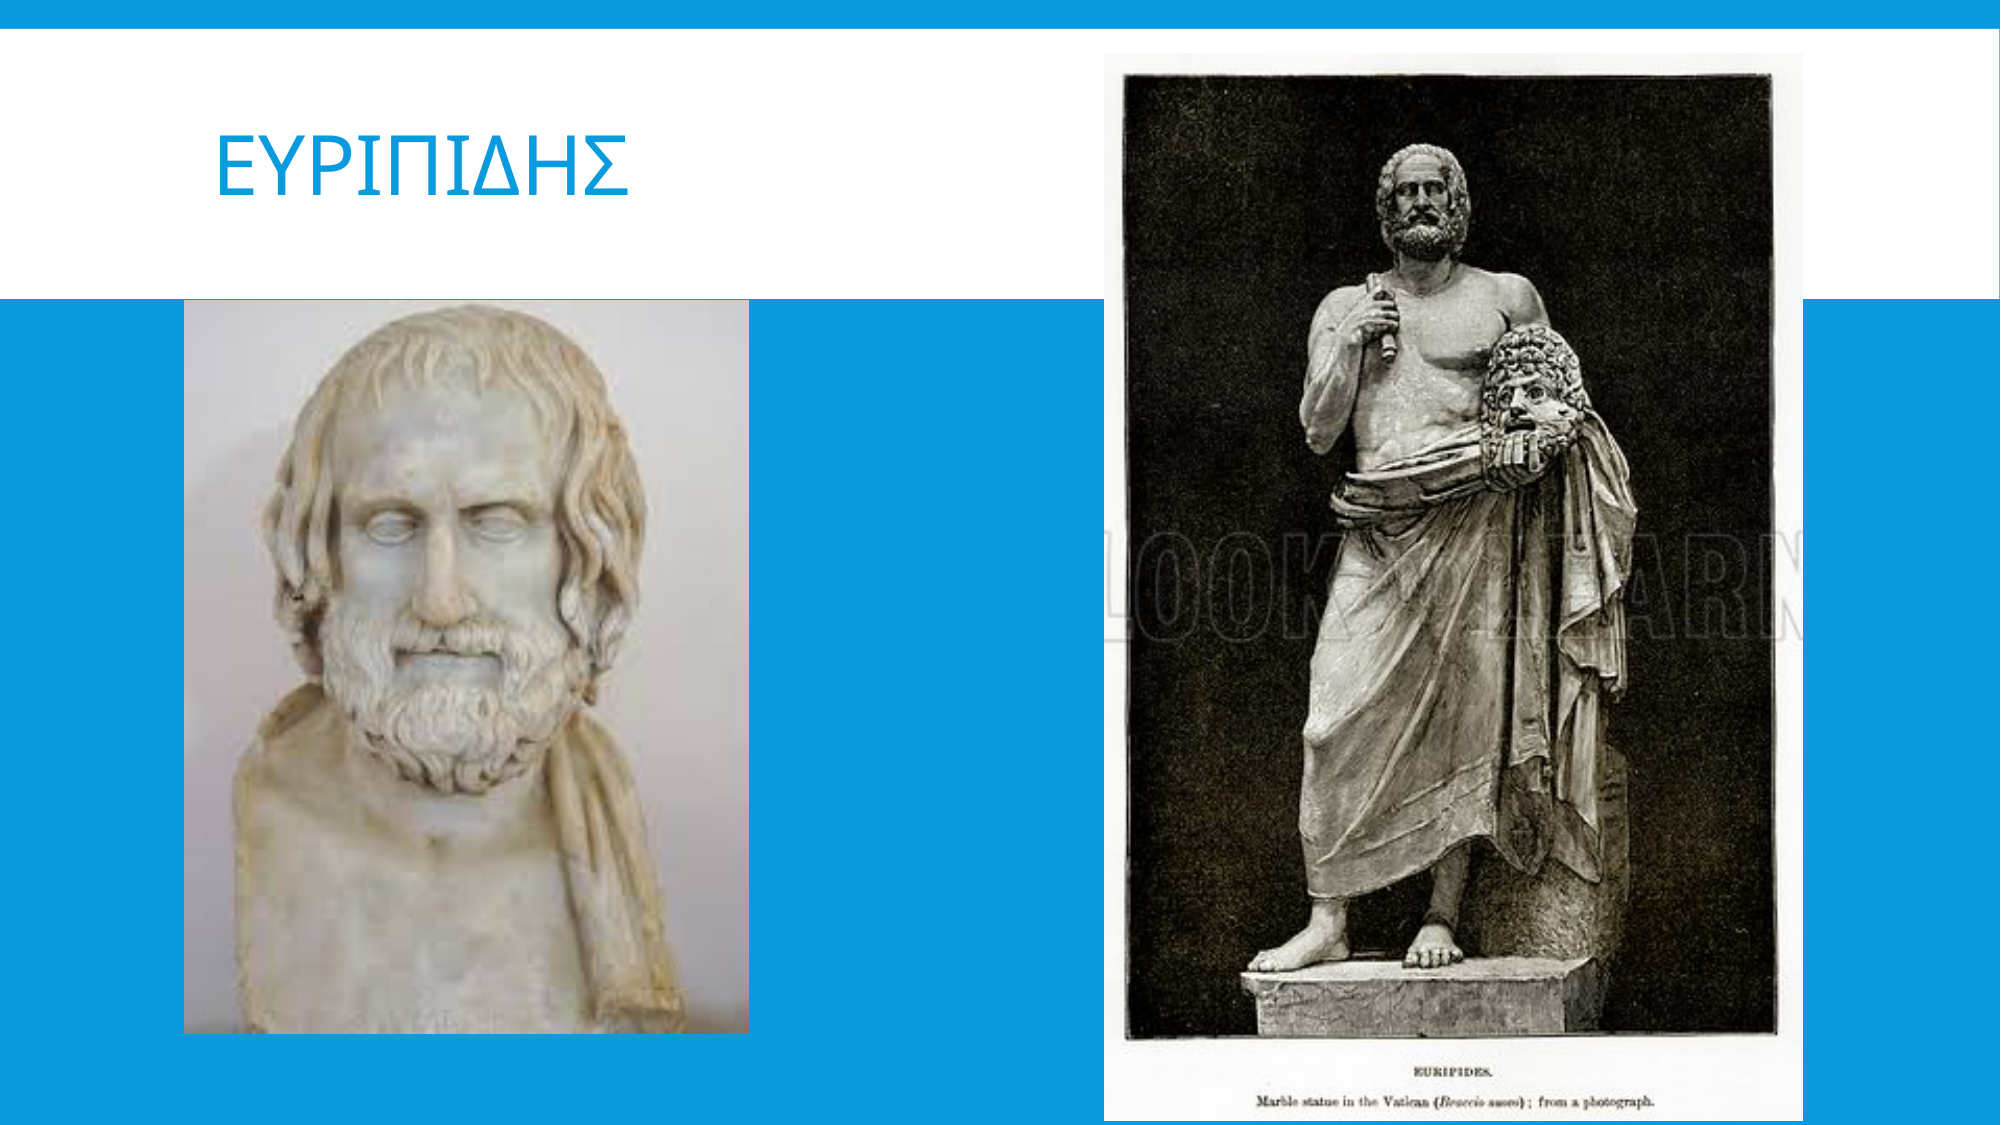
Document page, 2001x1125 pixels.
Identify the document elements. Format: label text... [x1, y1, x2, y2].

title ευριπιδης [197, 46, 1803, 295]
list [184, 299, 749, 1034]
picture [1104, 53, 1803, 1120]
